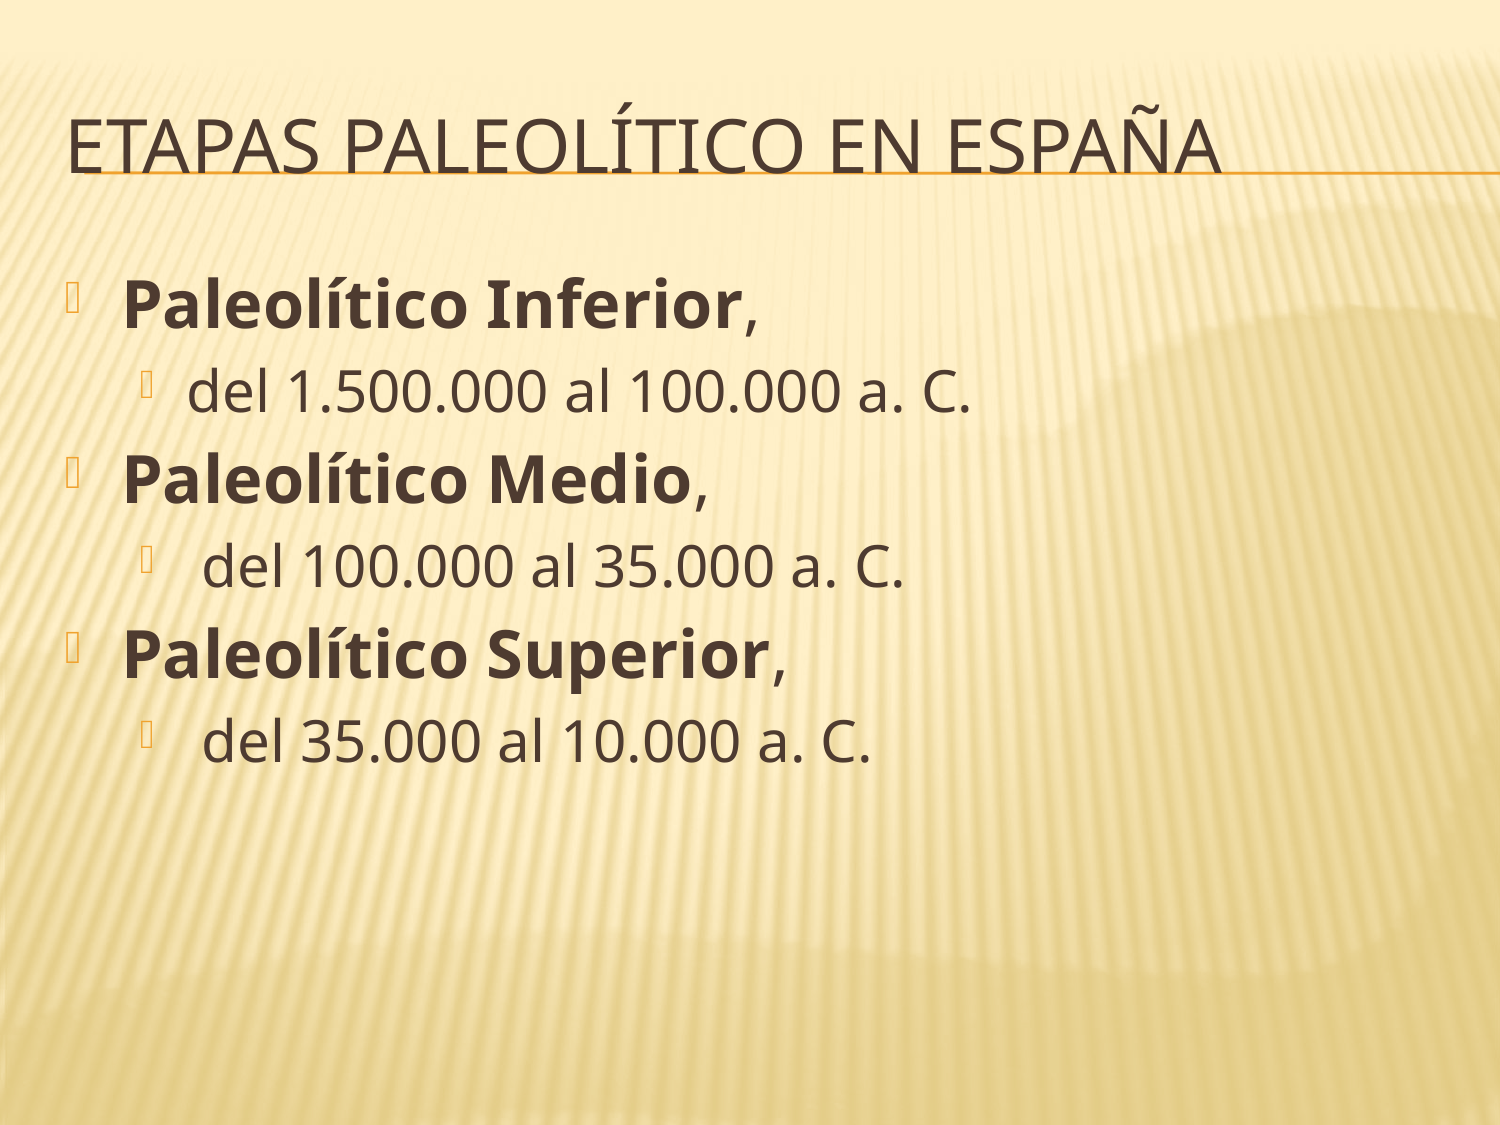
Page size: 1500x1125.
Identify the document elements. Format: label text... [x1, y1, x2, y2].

title ETAPAS PALEOLÍTICO EN ESPAÑA [50, 75, 1475, 213]
list Paleolítico Inferior, del 1.500.000 al 100.000 a. C. Paleolítico Medio, del 100.000 al 35.000 a. C. Paleolítico Superior, del 35.000 al 10.000 a. C. [50, 254, 1475, 998]
